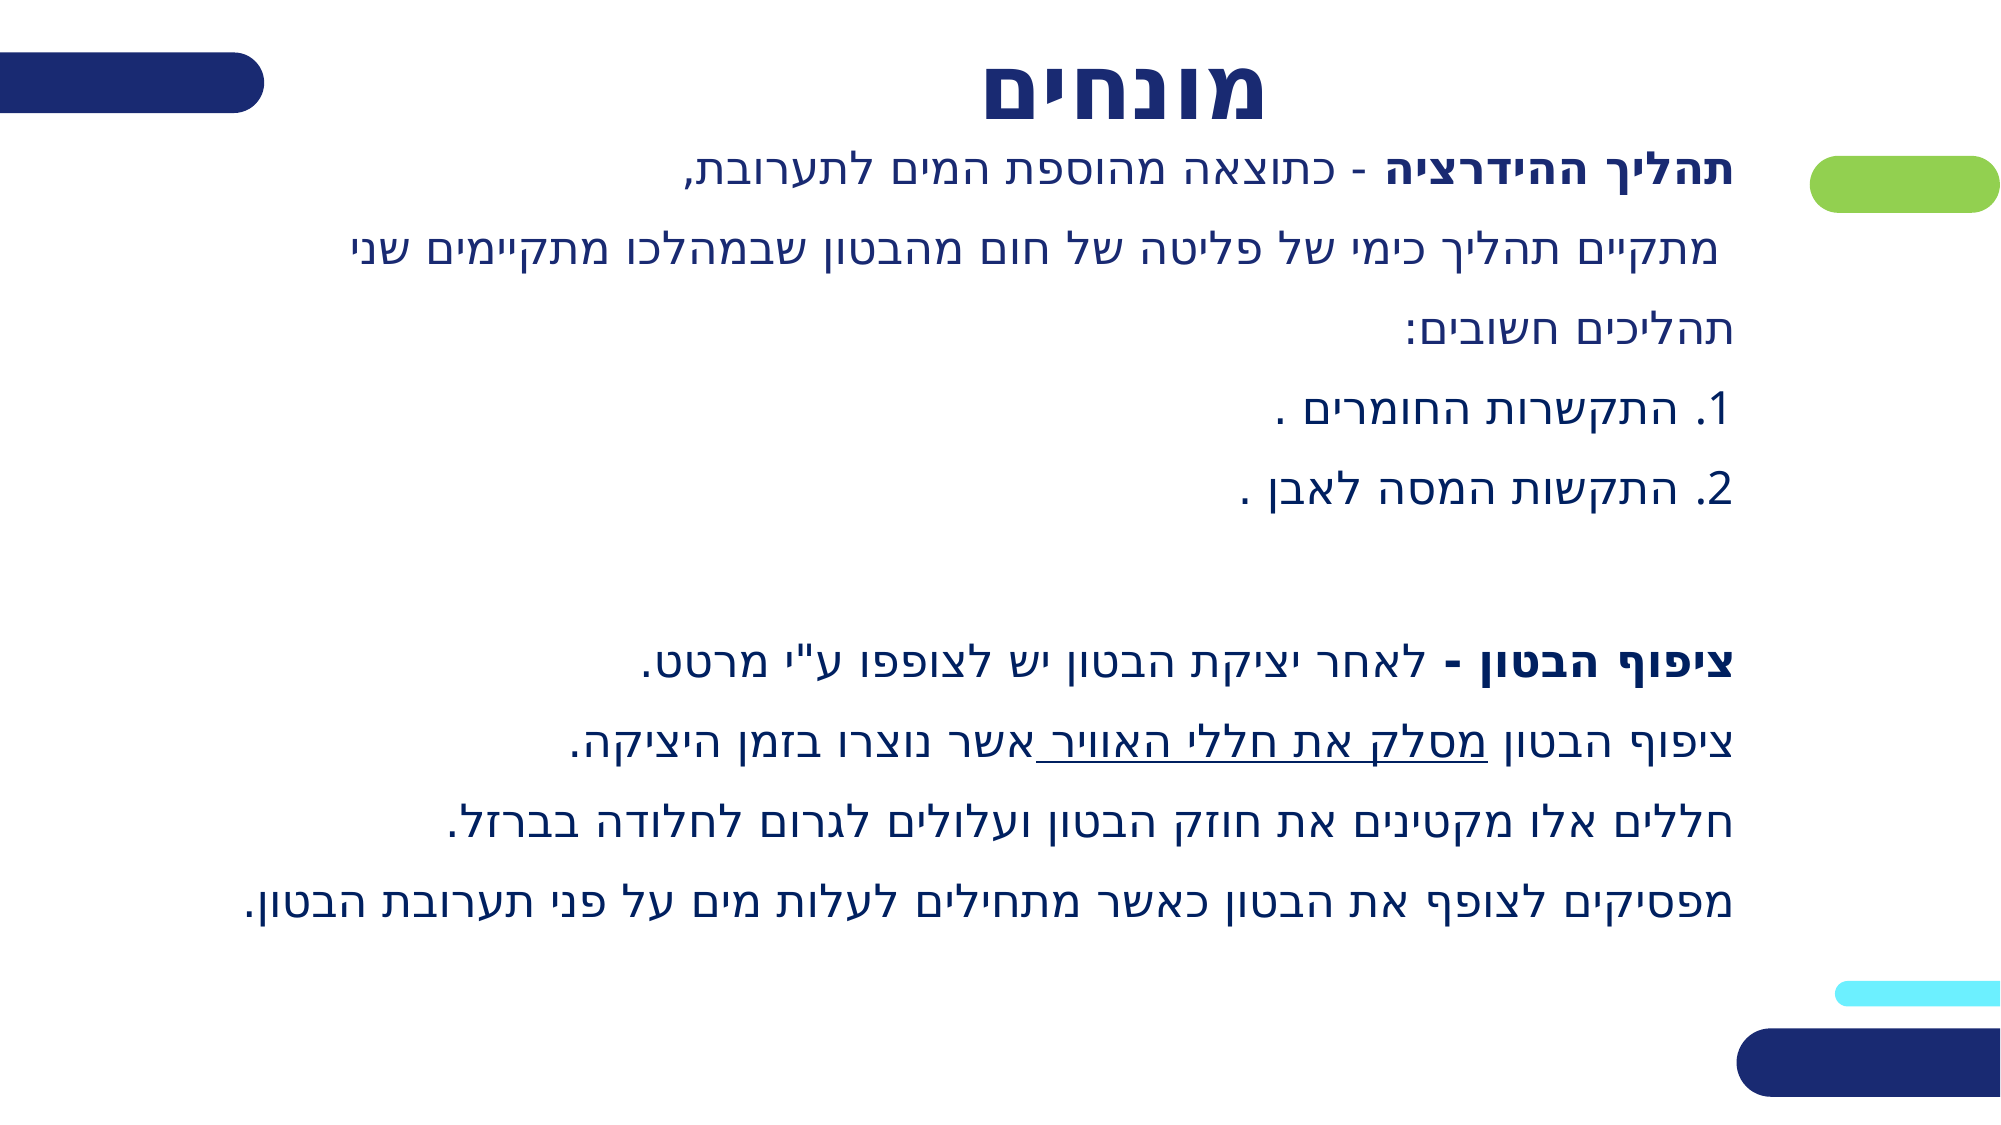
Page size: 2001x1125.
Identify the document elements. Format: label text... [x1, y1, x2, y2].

title מונחים [284, 30, 1966, 136]
table_header תהליך ההידרציה - כתוצאה מהוספת המים לתערובת, מתקיים תהליך כימי של פליטה של חום מהבטון שבמהלכו מתקיימים שני תהליכים חשובים: התקשרות החומרים . התקשות המסה לאבן . ציפוף הבטון - לאחר יציקת הבטון יש לצופפו ע"י מרטט. ציפוף הבטון מסלק את חללי האוויר אשר נוצרו בזמן היציקה. חללים אלו מקטינים את חוזק הבטון ועלולים לגרום לחלודה בברזל. מפסיקים לצופף את הבטון כאשר מתחילים לעלות מים על פני תערובת הבטון. [225, 101, 1750, 993]
